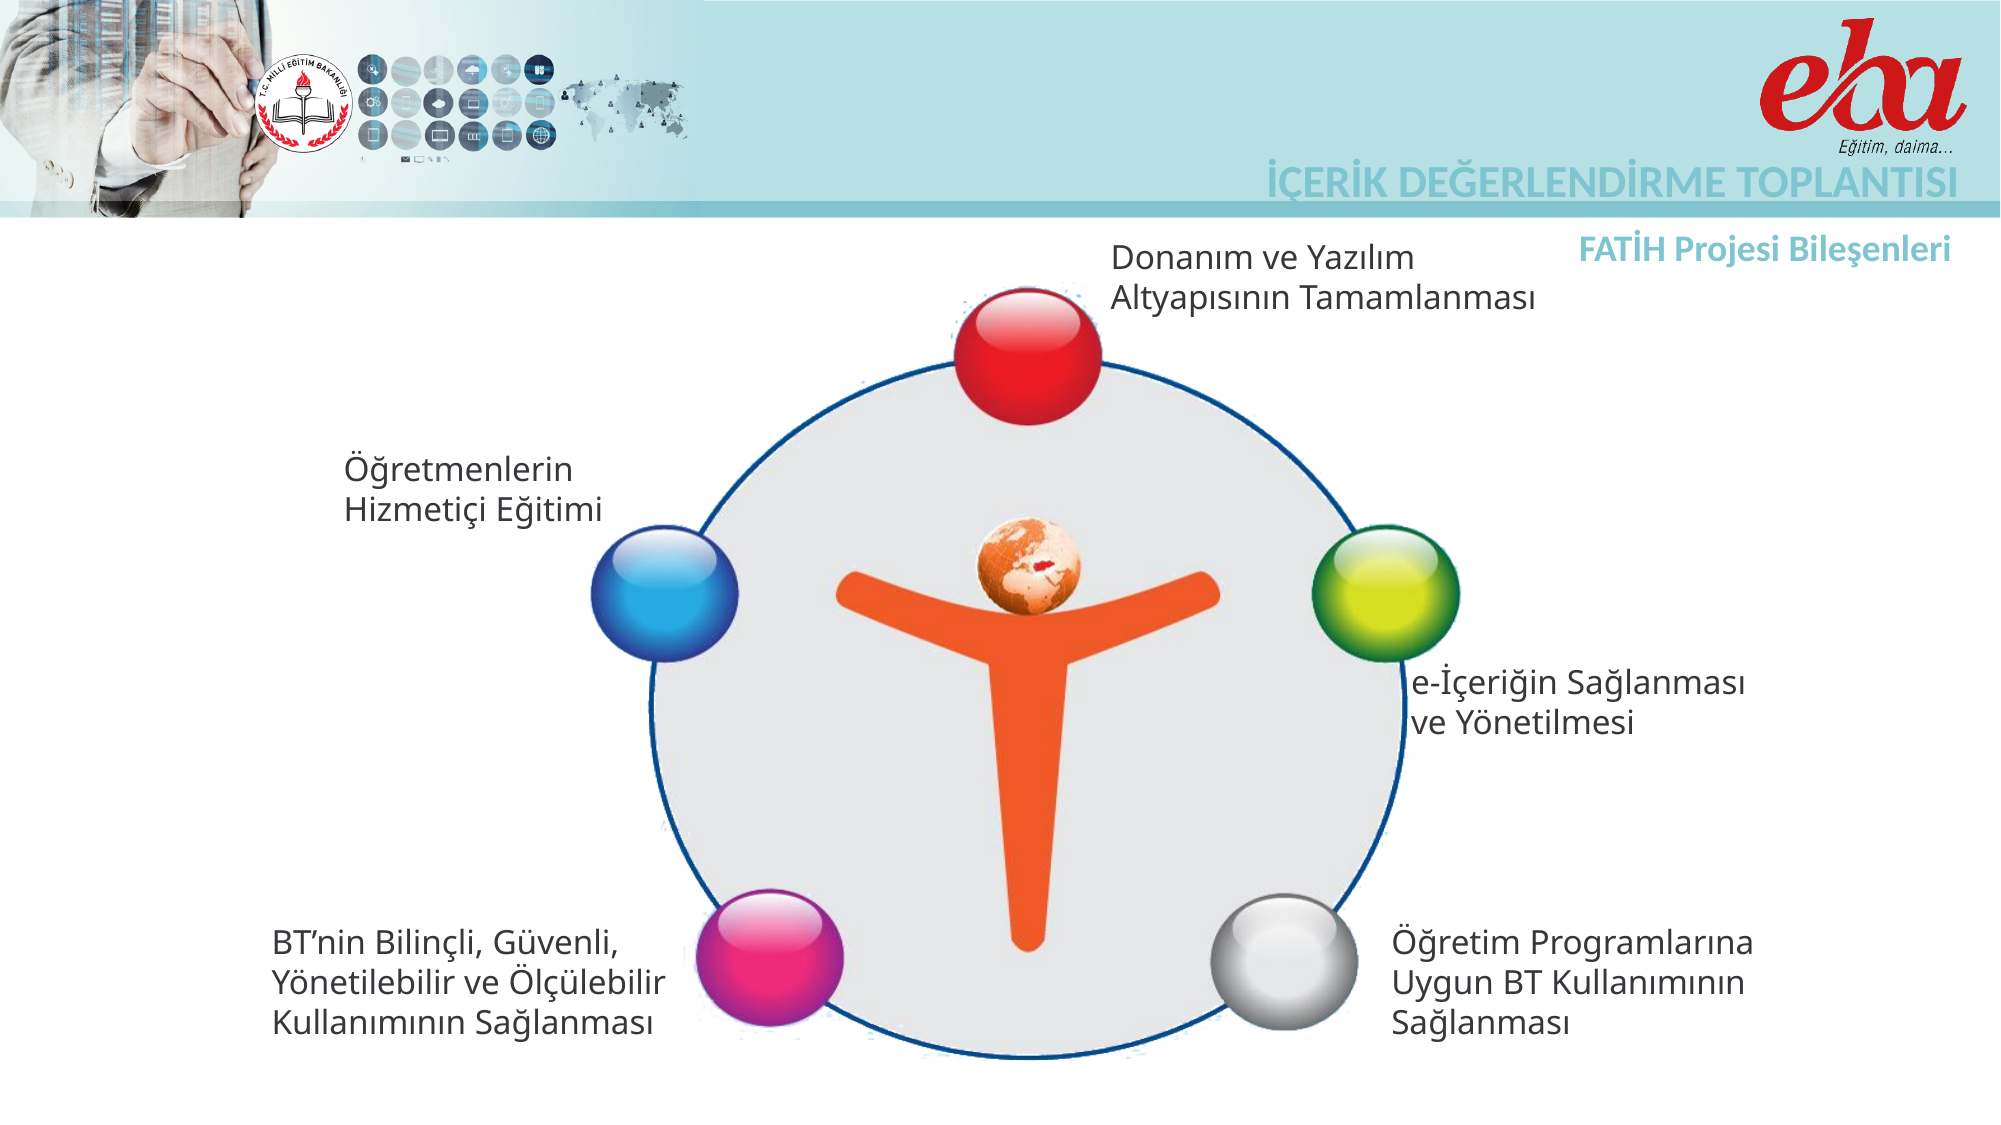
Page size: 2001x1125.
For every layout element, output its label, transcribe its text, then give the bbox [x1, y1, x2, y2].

text_box e-İçeriğin Sağlanması ve Yönetilmesi [1462, 653, 1770, 749]
text_box BT’nin Bilinçli, Güvenli, Yönetilebilir ve Ölçülebilir Kullanımının Sağlanması [256, 914, 588, 1049]
picture [0, 0, 2001, 1125]
text_box Donanım ve Yazılım Altyapısının Tamamlanması [1095, 228, 1553, 324]
text_box Öğretmenlerin Hizmetiçi Eğitimi [328, 440, 588, 536]
text_box İÇERİK DEĞERLENDİRME TOPLANTISI [1127, 144, 1975, 215]
text_box Öğretim Programlarına Uygun BT Kullanımının Sağlanması [1462, 914, 1770, 1049]
text_box FATİH Projesi Bileşenleri [1119, 216, 1967, 277]
